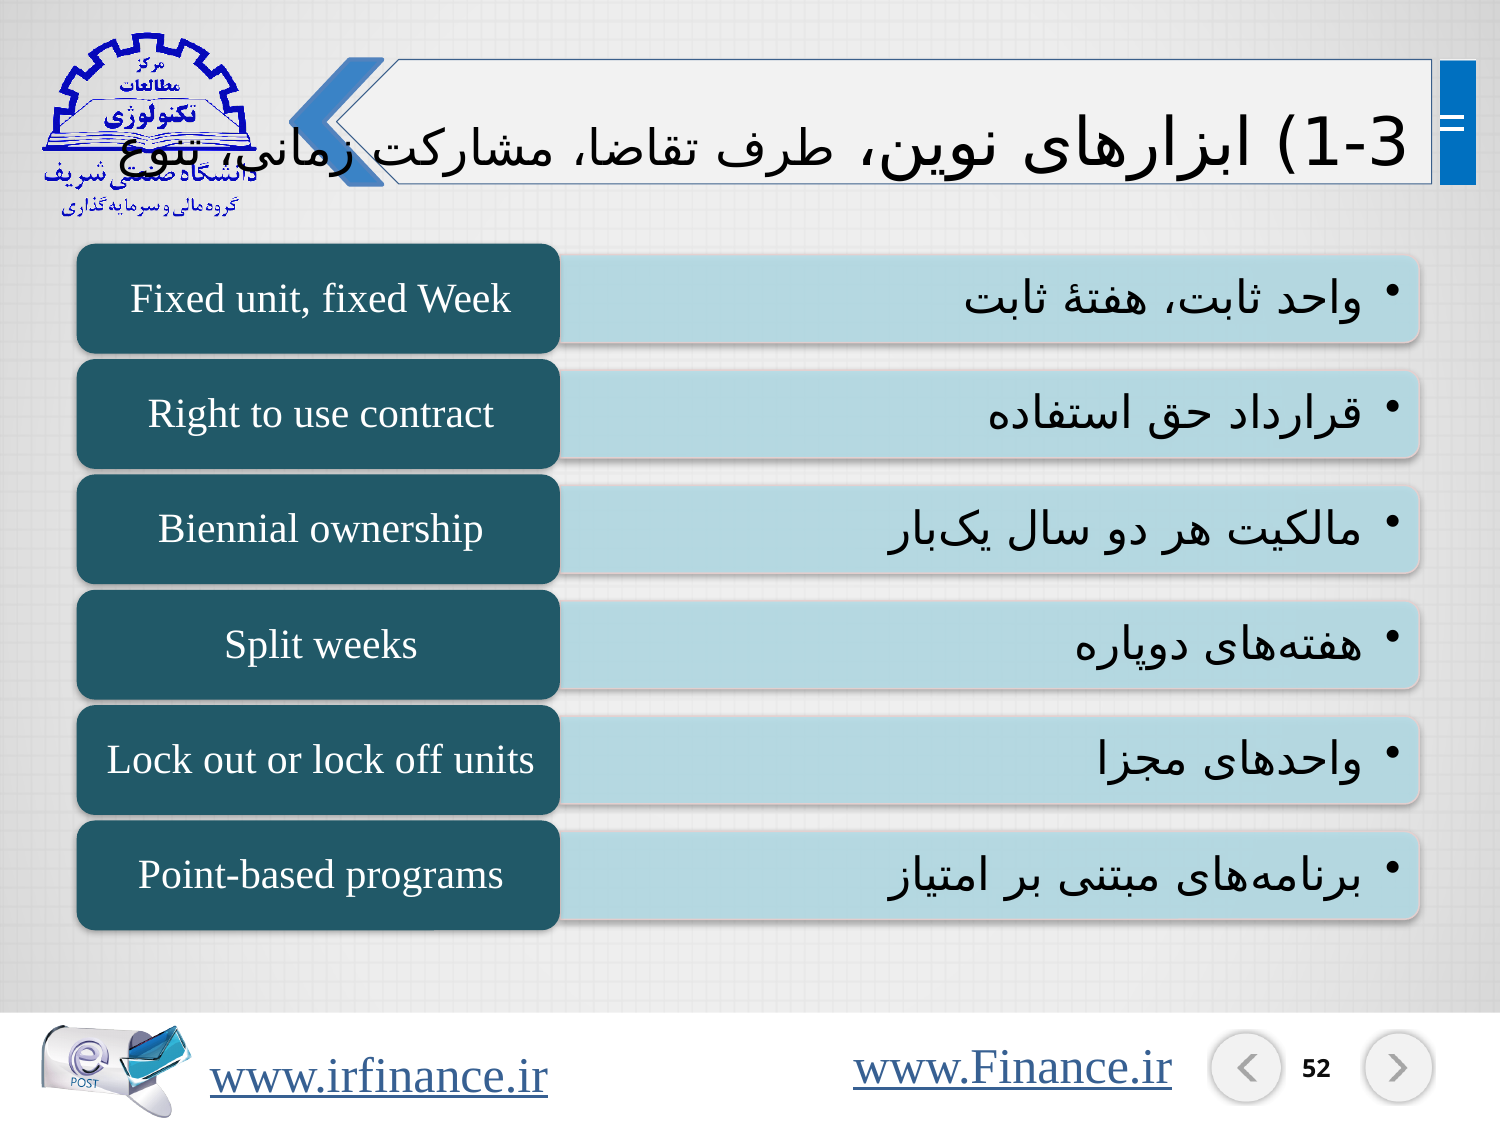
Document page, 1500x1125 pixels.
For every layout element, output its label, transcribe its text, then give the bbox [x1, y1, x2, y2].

picture [41, 1025, 192, 1118]
picture [1207, 1029, 1286, 1106]
picture [0, 0, 1500, 1012]
title 1-3) ابزارهای نوین، طرف تقاضا، مشارکت زمانی، تنوع [75, 45, 1425, 233]
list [76, 243, 1420, 931]
picture [1360, 1029, 1436, 1106]
